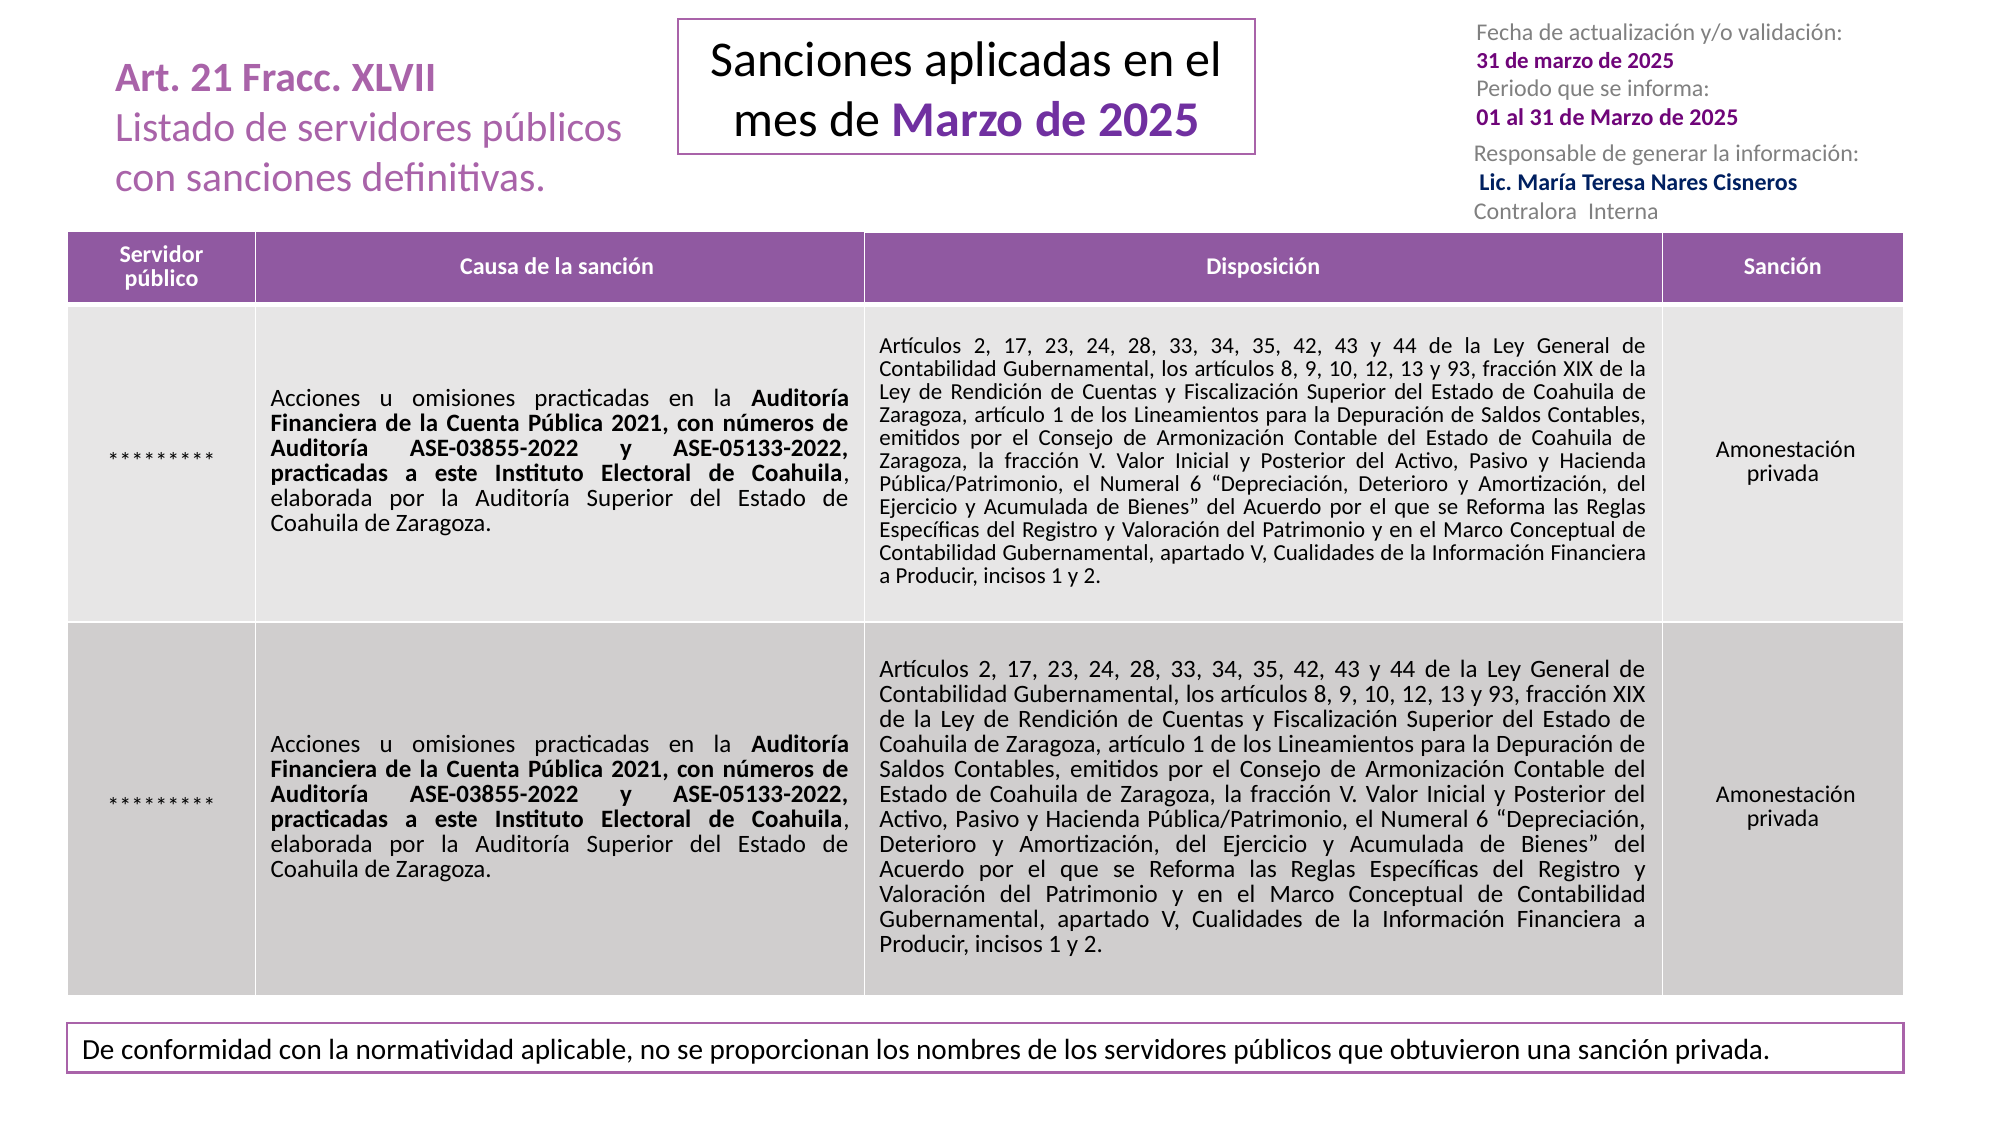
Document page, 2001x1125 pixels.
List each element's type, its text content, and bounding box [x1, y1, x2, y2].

table_header Sanción [1663, 233, 1903, 302]
table_cell Amonestación privada [1663, 623, 1903, 995]
text_box Art. 21 Fracc. XLVII Listado de servidores públicos con sanciones definitivas. [100, 41, 678, 232]
table_cell Amonestación privada [1663, 307, 1903, 621]
text_box Sanciones aplicadas en el mes de Marzo de 2025 [677, 18, 1256, 155]
table_header Causa de la sanción [256, 232, 864, 302]
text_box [1459, 9, 1904, 233]
table_cell Acciones u omisiones practicadas en la Auditoría Financiera de la Cuenta Pública 2021, con números de Auditoría ASE-03855-2022 y ASE-05133-2022, practicadas a este Instituto Electoral de Coahuila, elaborada por la Auditoría Superior del Estado de Coahuila de Zaragoza. [256, 623, 864, 995]
table_header Disposición [865, 233, 1662, 302]
table_cell ********* [68, 623, 255, 995]
table_cell Artículos 2, 17, 23, 24, 28, 33, 34, 35, 42, 43 y 44 de la Ley General de Contabilidad Gubernamental, los artículos 8, 9, 10, 12, 13 y 93, fracción XIX de la Ley de Rendición de Cuentas y Fiscalización Superior del Estado de Coahuila de Zaragoza, artículo 1 de los Lineamientos para la Depuración de Saldos Contables, emitidos por el Consejo de Armonización Contable del Estado de Coahuila de Zaragoza, la fracción V. Valor Inicial y Posterior del Activo, Pasivo y Hacienda Pública/Patrimonio, el Numeral 6 “Depreciación, Deterioro y Amortización, del Ejercicio y Acumulada de Bienes” del Acuerdo por el que se Reforma las Reglas Específicas del Registro y Valoración del Patrimonio y en el Marco Conceptual de Contabilidad Gubernamental, apartado V, Cualidades de la Información Financiera a Producir, incisos 1 y 2. [865, 307, 1662, 621]
table_cell Artículos 2, 17, 23, 24, 28, 33, 34, 35, 42, 43 y 44 de la Ley General de Contabilidad Gubernamental, los artículos 8, 9, 10, 12, 13 y 93, fracción XIX de la Ley de Rendición de Cuentas y Fiscalización Superior del Estado de Coahuila de Zaragoza, artículo 1 de los Lineamientos para la Depuración de Saldos Contables, emitidos por el Consejo de Armonización Contable del Estado de Coahuila de Zaragoza, la fracción V. Valor Inicial y Posterior del Activo, Pasivo y Hacienda Pública/Patrimonio, el Numeral 6 “Depreciación, Deterioro y Amortización, del Ejercicio y Acumulada de Bienes” del Acuerdo por el que se Reforma las Reglas Específicas del Registro y Valoración del Patrimonio y en el Marco Conceptual de Contabilidad Gubernamental, apartado V, Cualidades de la Información Financiera a Producir, incisos 1 y 2. [865, 623, 1662, 995]
table_cell Acciones u omisiones practicadas en la Auditoría Financiera de la Cuenta Pública 2021, con números de Auditoría ASE-03855-2022 y ASE-05133-2022, practicadas a este Instituto Electoral de Coahuila, elaborada por la Auditoría Superior del Estado de Coahuila de Zaragoza. [256, 307, 864, 621]
text_box De conformidad con la normatividad aplicable, no se proporcionan los nombres de los servidores públicos que obtuvieron una sanción privada. [66, 1022, 1905, 1074]
table_cell ********* [68, 307, 255, 621]
table_header Servidor público [68, 232, 255, 302]
